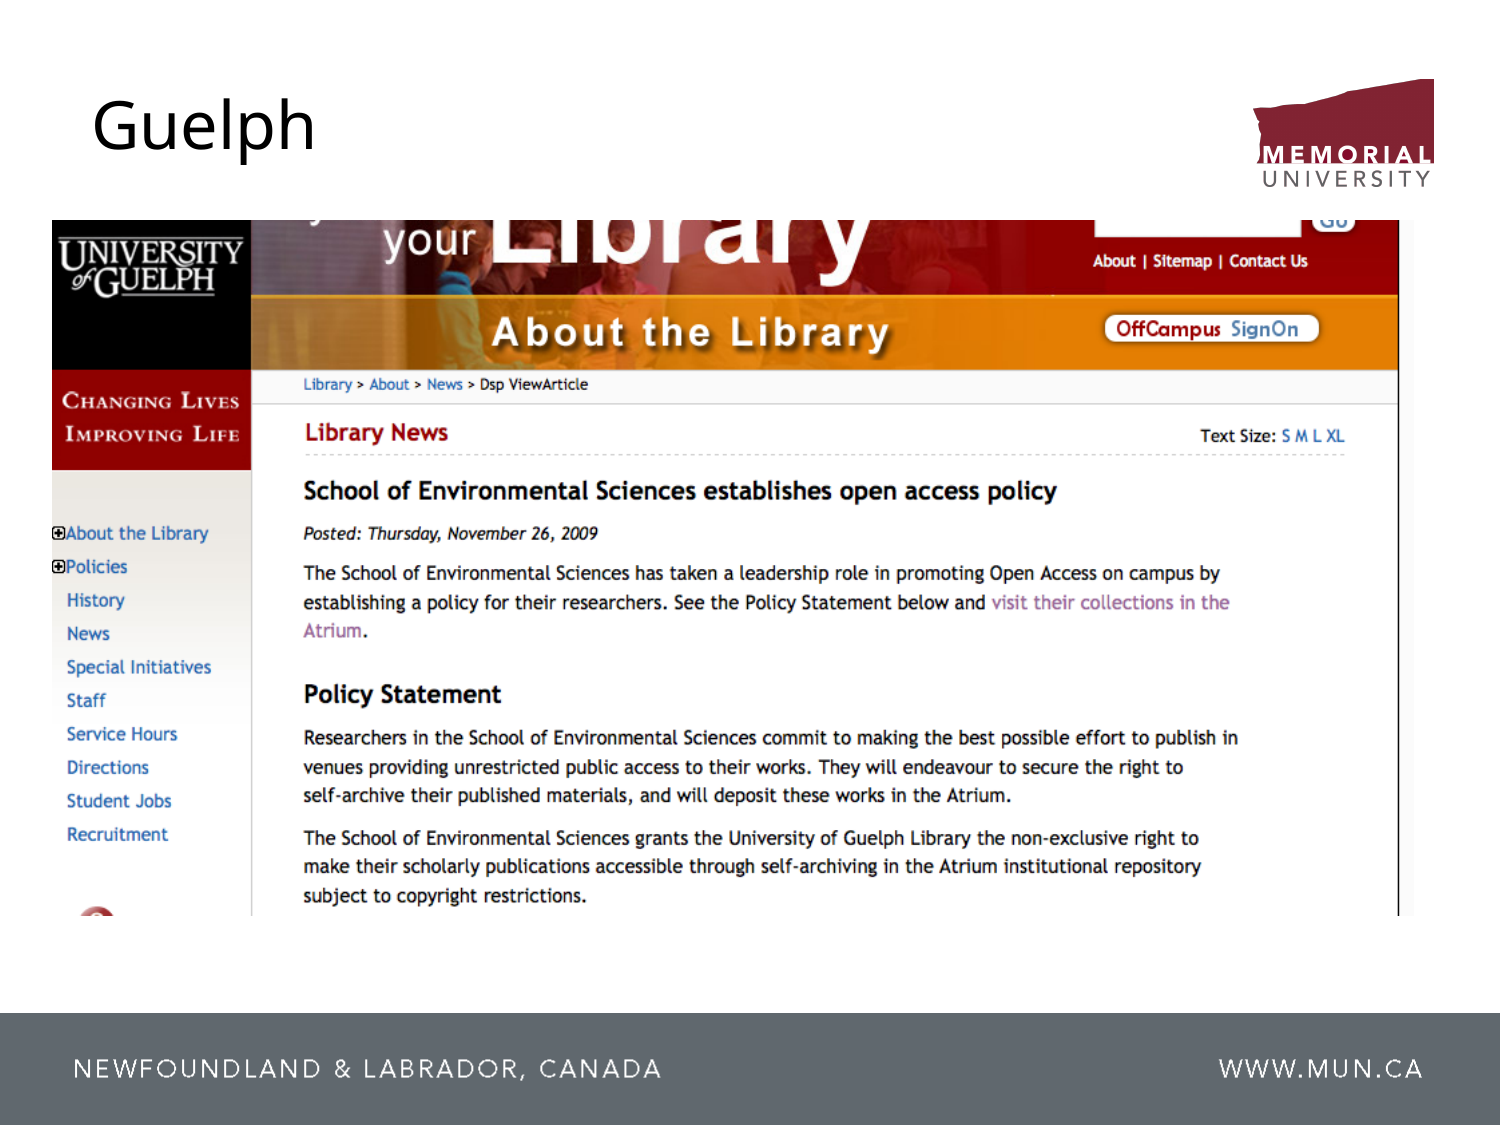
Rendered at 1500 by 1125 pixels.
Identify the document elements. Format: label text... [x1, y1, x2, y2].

picture [0, 1013, 1500, 1125]
title Guelph [75, 59, 1225, 186]
picture [1253, 79, 1434, 187]
picture [51, 220, 1414, 916]
